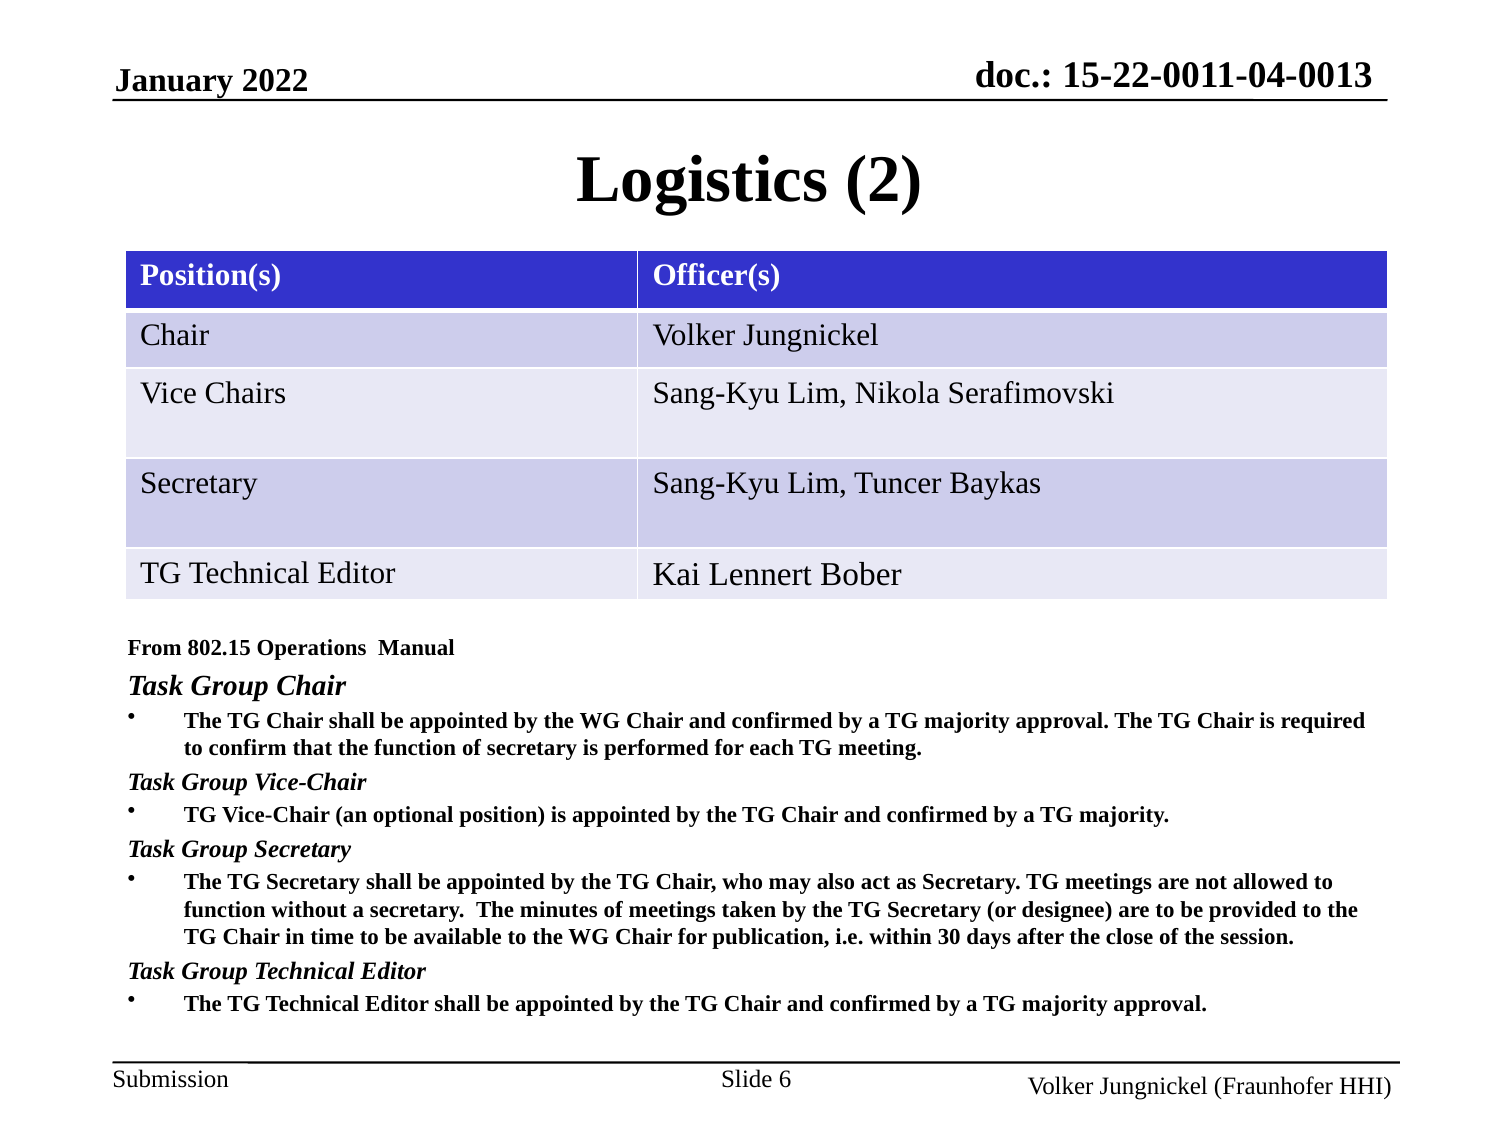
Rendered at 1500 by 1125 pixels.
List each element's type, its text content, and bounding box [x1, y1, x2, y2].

table_cell Sang-Kyu Lim, Nikola Serafimovski [638, 369, 1387, 457]
table_cell Secretary [126, 459, 637, 547]
table_cell TG Technical Editor [126, 549, 637, 599]
footer Volker Jungnickel (Fraunhofer HHI) [1012, 1062, 1439, 1100]
table_cell Sang-Kyu Lim, Tuncer Baykas [638, 459, 1387, 547]
table_cell Vice Chairs [126, 369, 637, 457]
table_cell Volker Jungnickel [638, 313, 1387, 367]
slide_number Slide 6 [711, 1061, 801, 1093]
text_box Logistics (2) [112, 87, 1388, 263]
table_cell Chair [126, 313, 637, 367]
table_header Position(s) [126, 263, 637, 308]
table_cell Kai Lennert Bober [638, 549, 1387, 599]
text_box From 802.15 Operations Manual Task Group Chair The TG Chair shall be appointed by the WG Chair and confirmed by a TG majority approval. The TG Chair is required to confirm that the function of secretary is performed for each TG meeting. Task Group Vice-Chair TG Vice-Chair (an optional position) is appointed by the TG Chair and confirmed by a TG majority. Task Group Secretary The TG Secretary shall be appointed by the TG Chair, who may also act as Secretary. TG meetings are not allowed to function without a secretary. The minutes of meetings taken by the TG Secretary (or designee) are to be provided to the TG Chair in time to be available to the WG Chair for publication, i.e. within 30 days after the close of the session. Task Group Technical Editor The TG Technical Editor shall be appointed by the TG Chair and confirmed by a TG majority approval. [112, 624, 1388, 988]
table_header Officer(s) [638, 263, 1387, 308]
